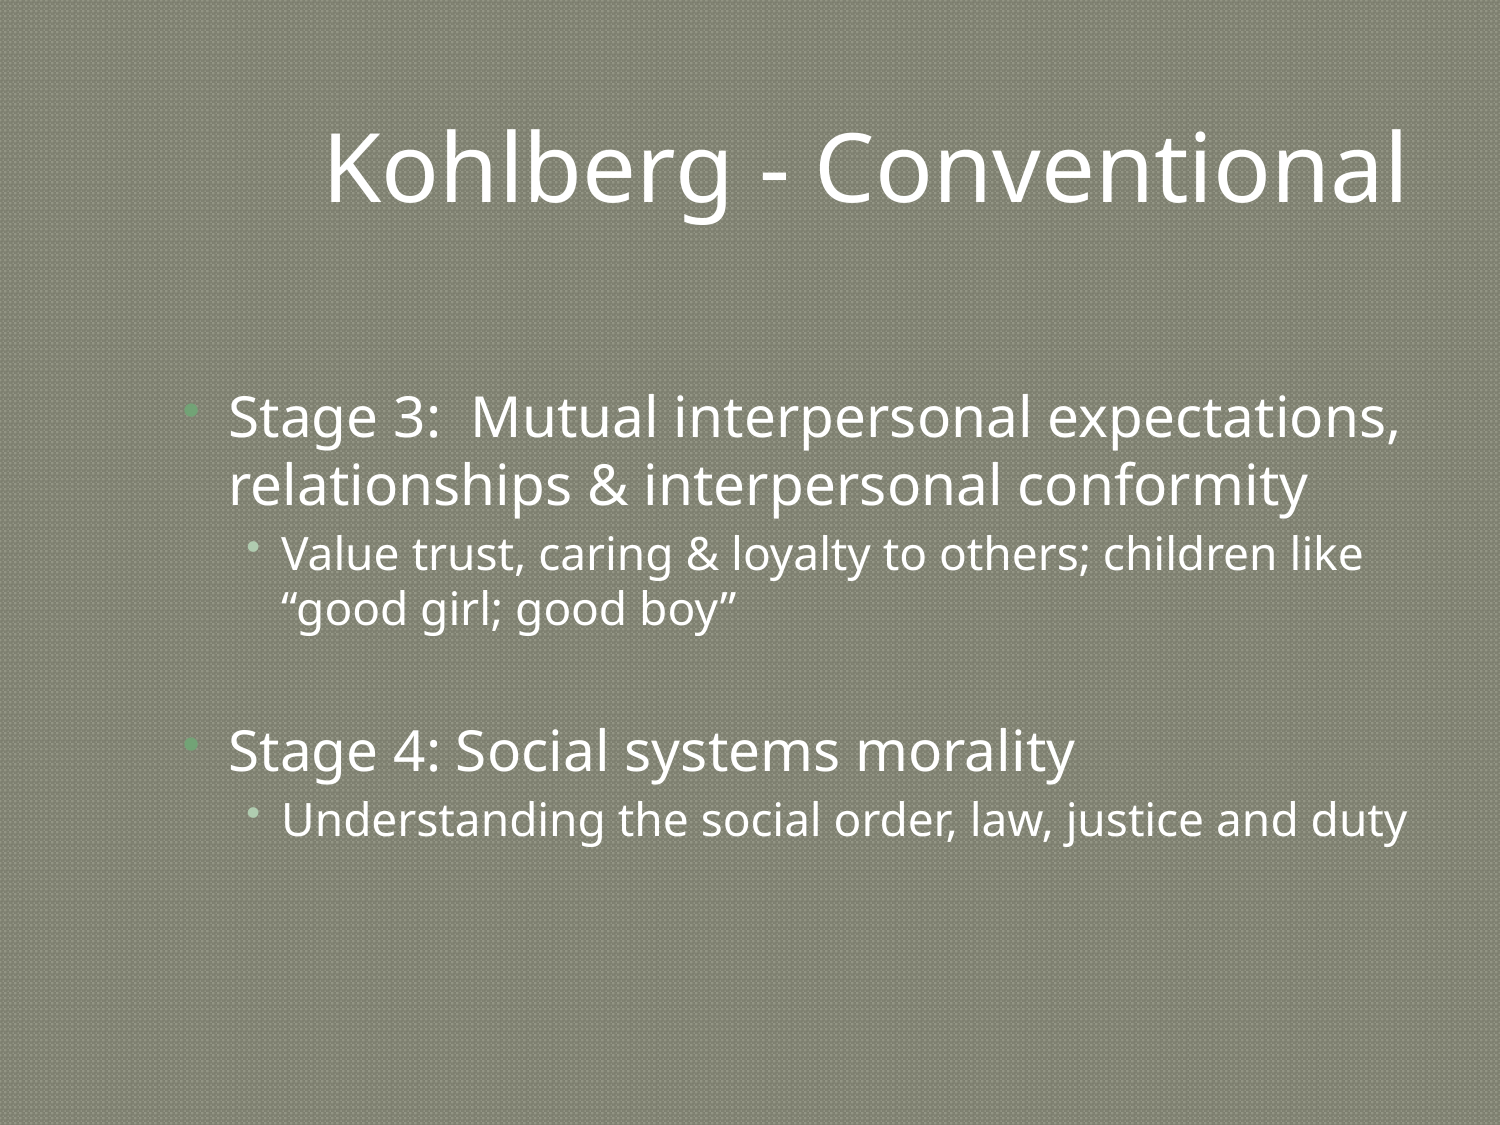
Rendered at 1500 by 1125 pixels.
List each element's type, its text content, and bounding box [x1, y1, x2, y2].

title Kohlberg - Conventional [75, 41, 1425, 230]
list Stage 3: Mutual interpersonal expectations, relationships & interpersonal conformity Value trust, caring & loyalty to others; children like “good girl; good boy” Stage 4: Social systems morality Understanding the social order, law, justice and duty [169, 373, 1425, 942]
